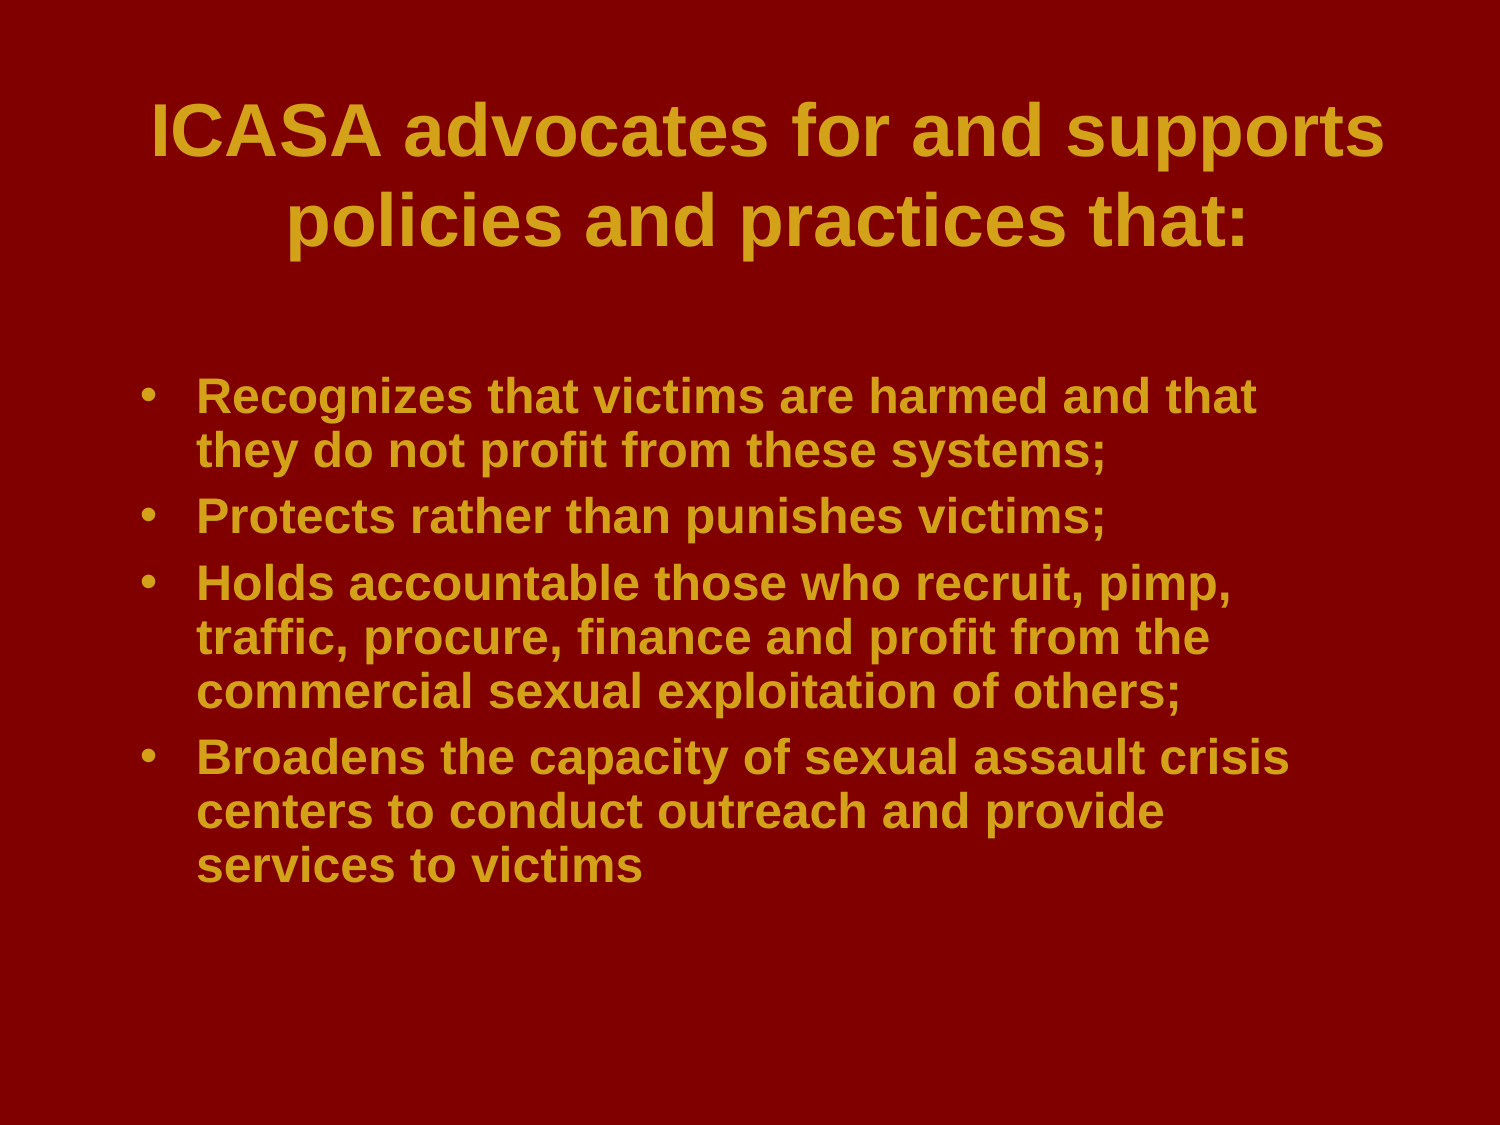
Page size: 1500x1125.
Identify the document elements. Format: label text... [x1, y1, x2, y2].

list Recognizes that victims are harmed and that they do not profit from these systems; Protects rather than punishes victims; Holds accountable those who recruit, pimp, traffic, procure, finance and profit from the commercial sexual exploitation of others; Broadens the capacity of sexual assault crisis centers to conduct outreach and provide services to victims [125, 362, 1313, 950]
title ICASA advocates for and supports policies and practices that: [112, 149, 1425, 283]
